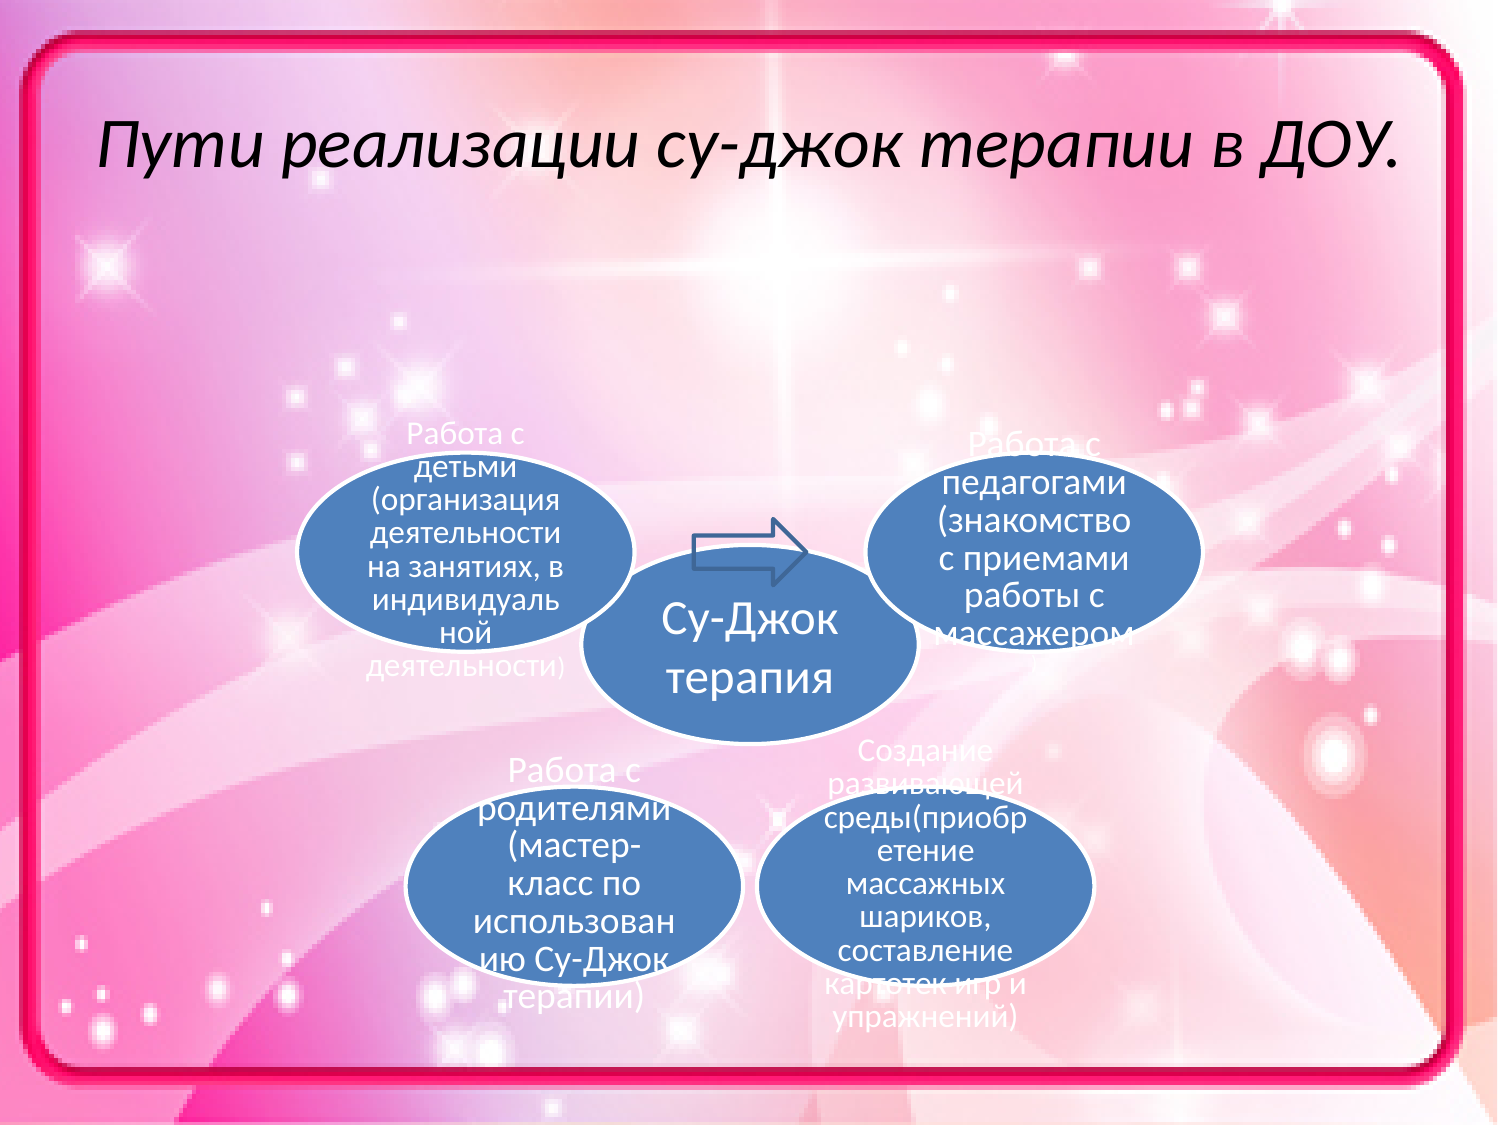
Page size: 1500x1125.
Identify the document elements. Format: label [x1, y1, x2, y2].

list [74, 245, 1426, 1044]
picture [0, 0, 1498, 1125]
